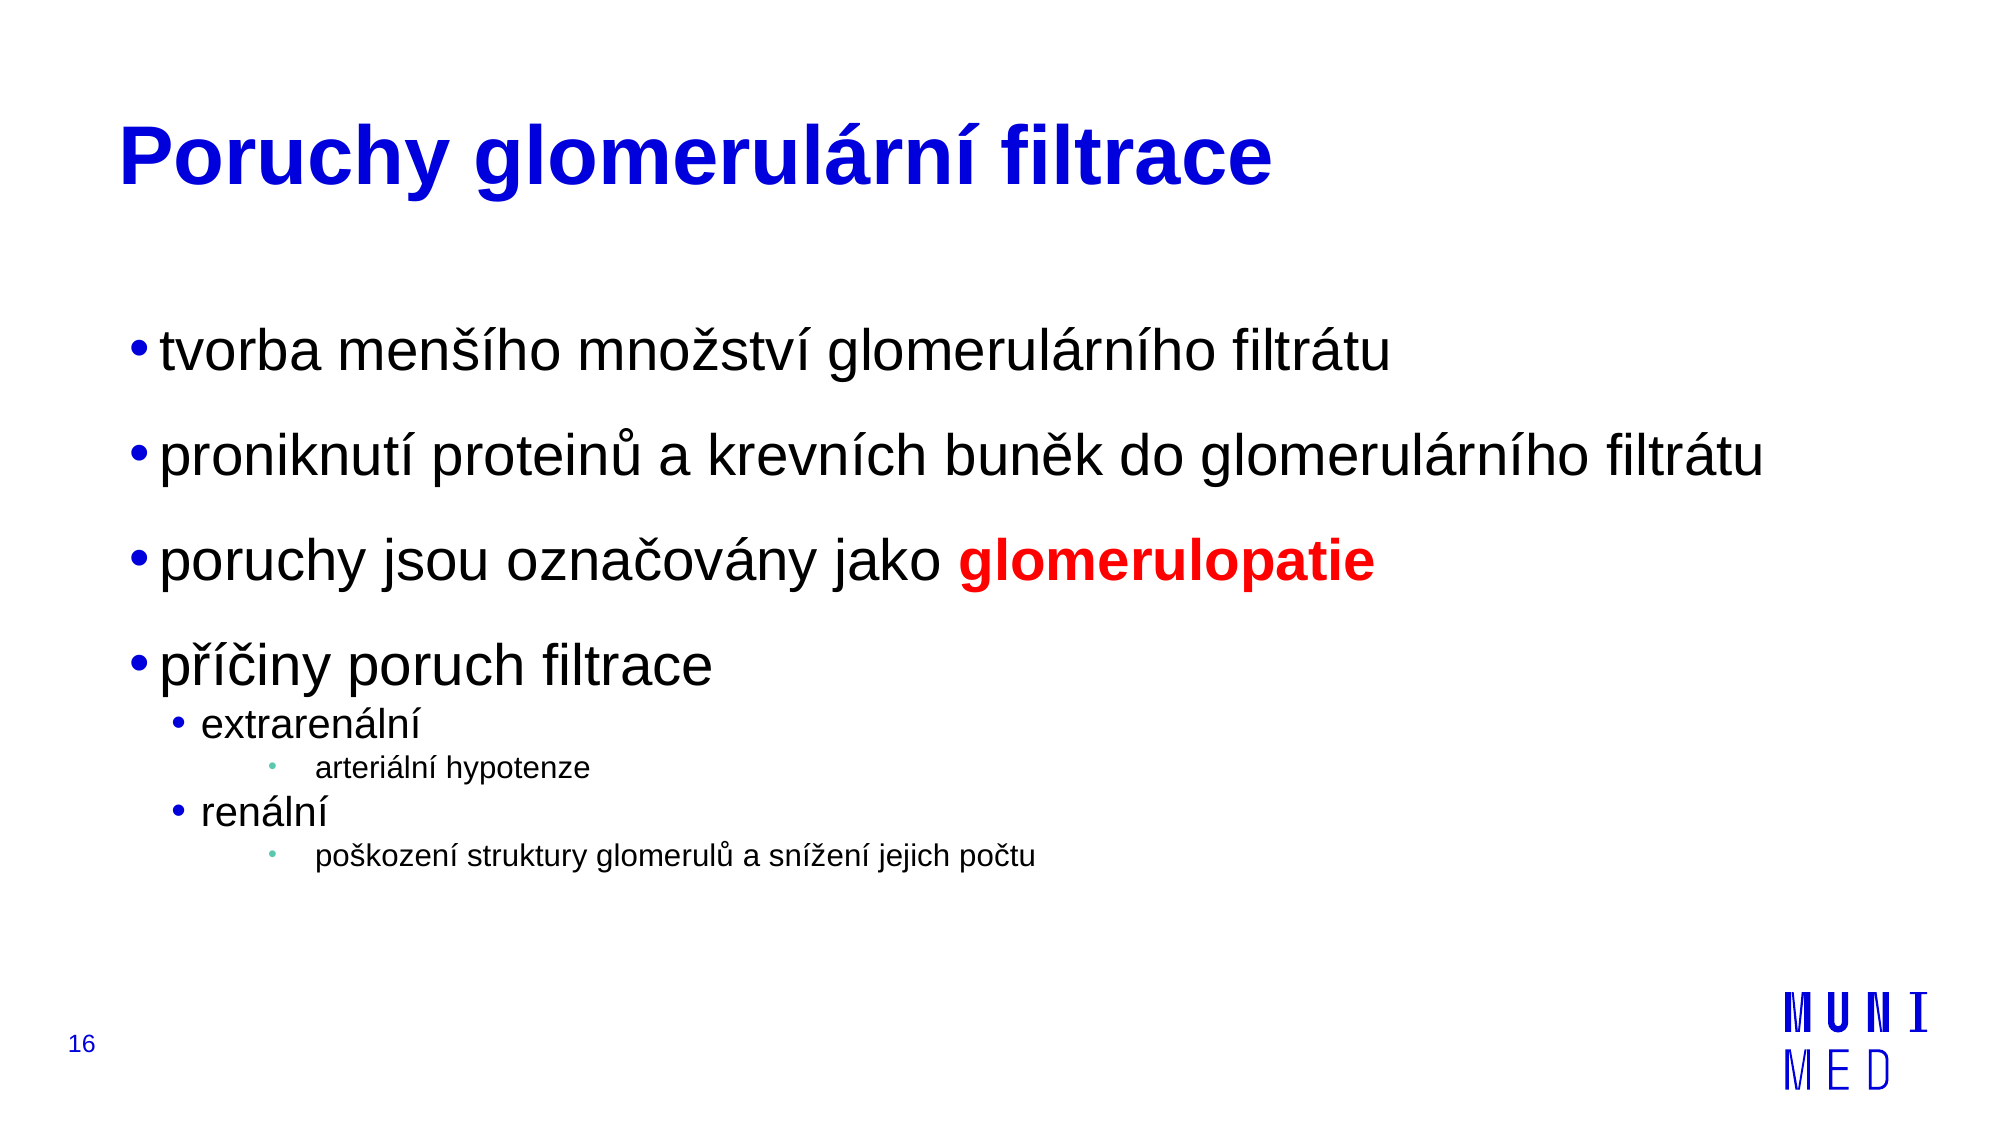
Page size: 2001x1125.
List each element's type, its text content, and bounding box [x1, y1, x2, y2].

slide_number 16 [67, 1021, 110, 1063]
list tvorba menšího množství glomerulárního filtrátu proniknutí proteinů a krevních buněk do glomerulárního filtrátu poruchy jsou označovány jako glomerulopatie příčiny poruch filtrace extrarenální arteriální hypotenze renální poškození struktury glomerulů a snížení jejich počtu [118, 277, 1883, 957]
title Poruchy glomerulární filtrace [118, 118, 1883, 193]
